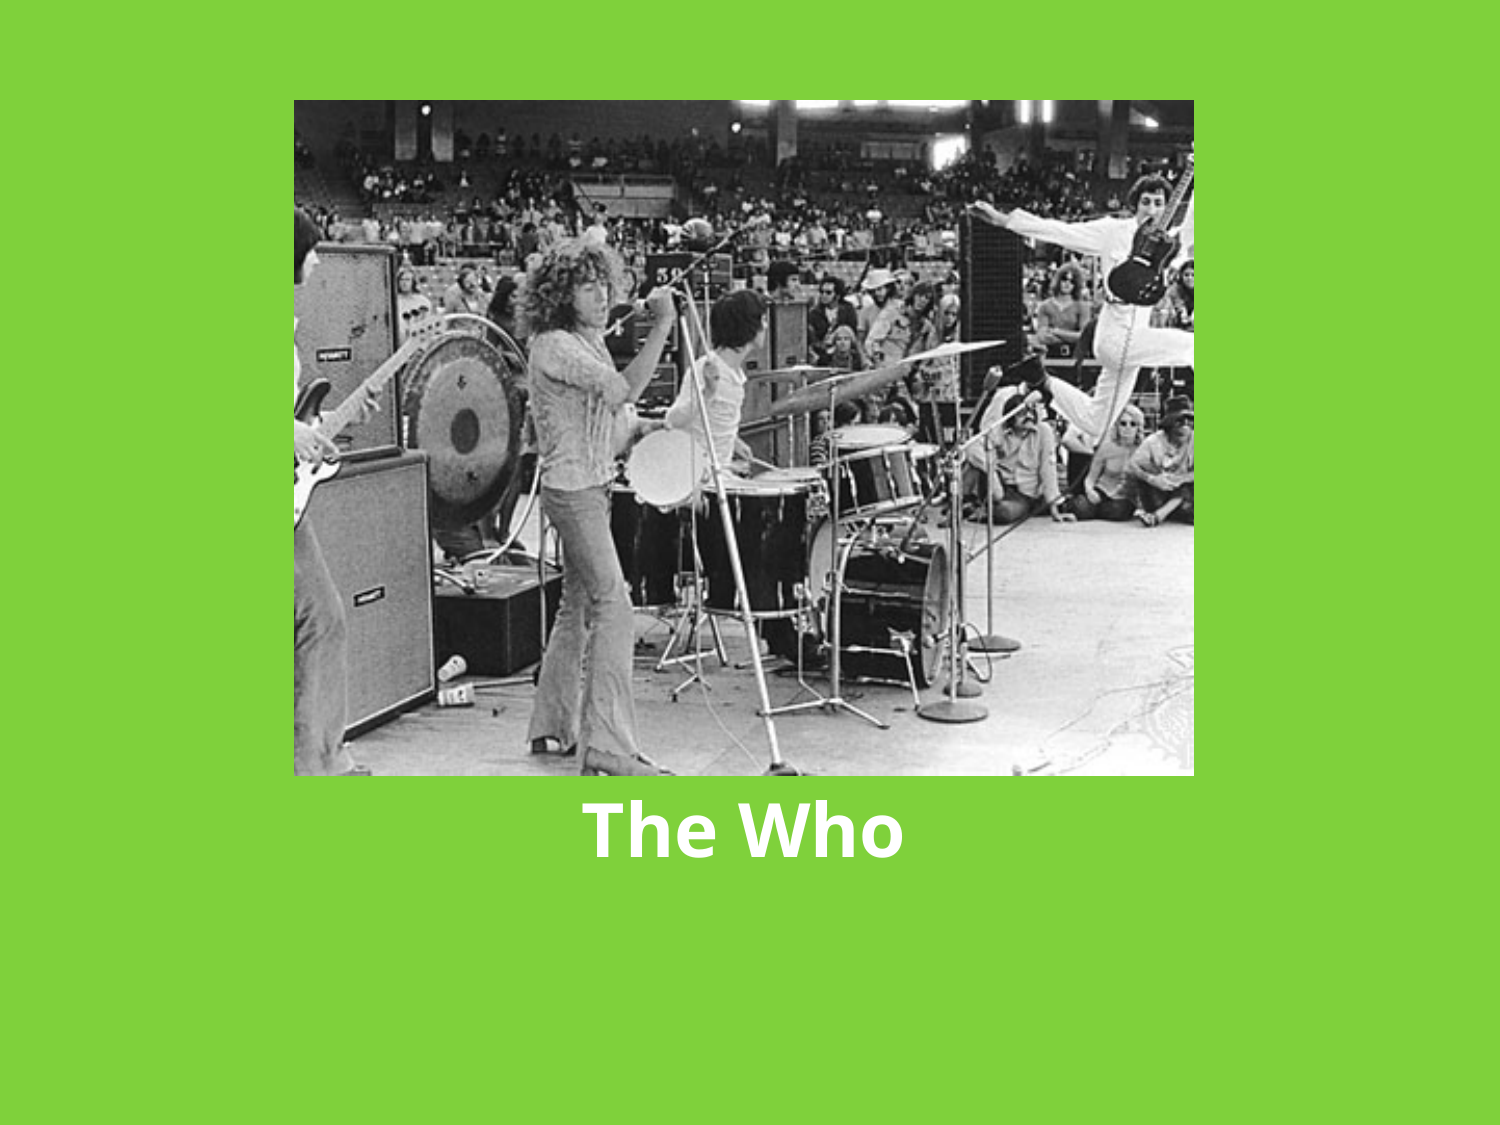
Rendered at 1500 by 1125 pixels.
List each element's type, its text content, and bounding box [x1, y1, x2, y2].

title The Who [294, 787, 1194, 881]
picture [293, 100, 1195, 776]
